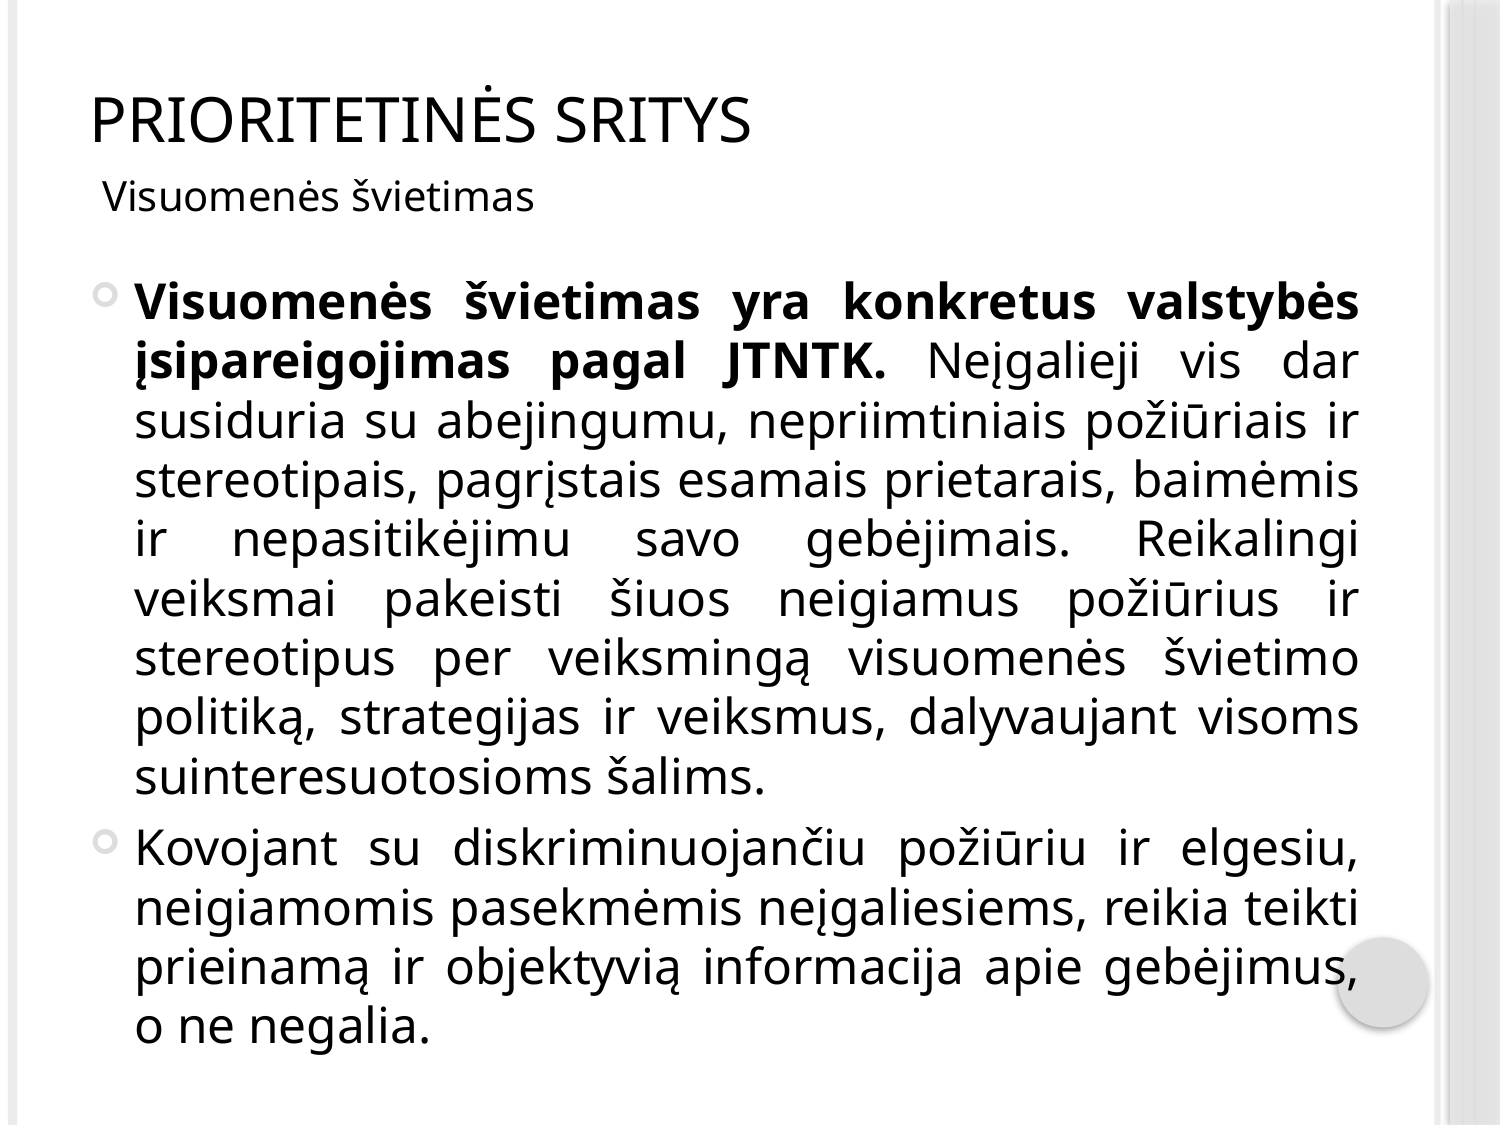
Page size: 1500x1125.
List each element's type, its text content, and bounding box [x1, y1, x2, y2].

title PRIORITETINĖS SRITYS [75, 45, 1300, 163]
text_box Visuomenės švietimas [87, 162, 850, 228]
list Visuomenės švietimas yra konkretus valstybės įsipareigojimas pagal JTNTK. Neįgalieji vis dar susiduria su abejingumu, nepriimtiniais požiūriais ir stereotipais, pagrįstais esamais prietarais, baimėmis ir nepasitikėjimu savo gebėjimais. Reikalingi veiksmai pakeisti šiuos neigiamus požiūrius ir stereotipus per veiksmingą visuomenės švietimo politiką, strategijas ir veiksmus, dalyvaujant visoms suinteresuotosioms šalims. Kovojant su diskriminuojančiu požiūriu ir elgesiu, neigiamomis pasekmėmis neįgaliesiems, reikia teikti prieinamą ir objektyvią informacija apie gebėjimus, o ne negalia. [75, 262, 1375, 1062]
